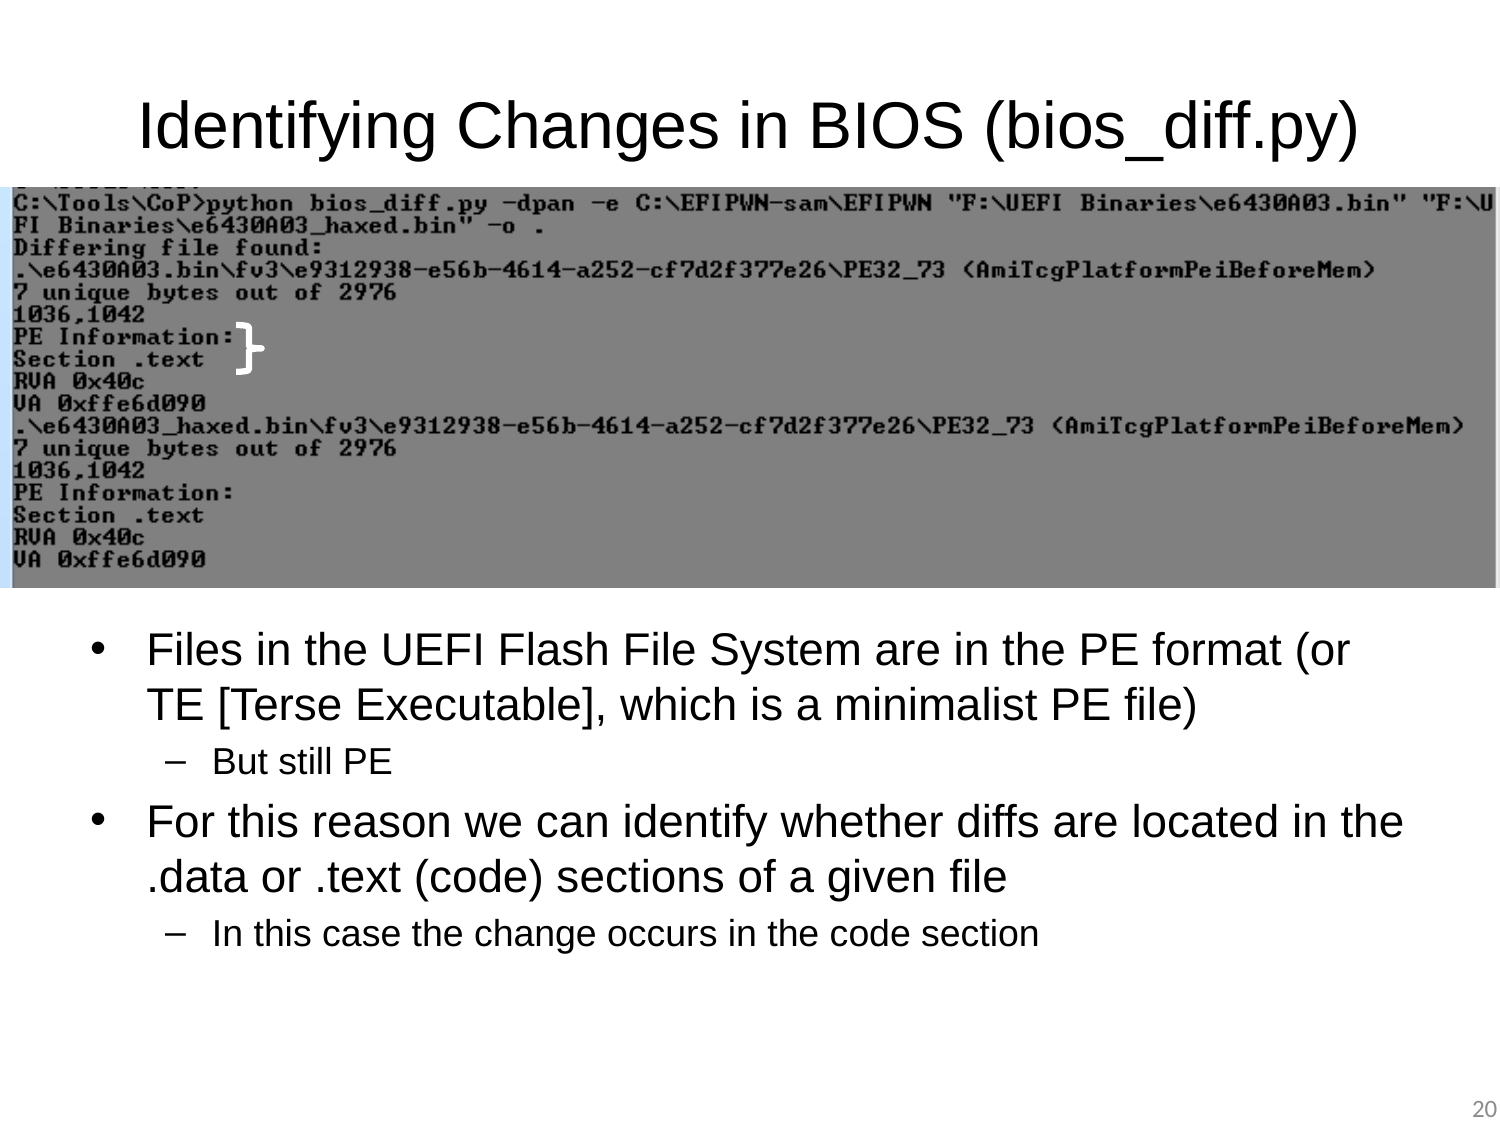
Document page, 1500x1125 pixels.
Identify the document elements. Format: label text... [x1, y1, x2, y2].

picture [0, 187, 1500, 588]
title Identifying Changes in BIOS (bios_diff.py) [75, 45, 1425, 185]
slide_number 20 [1162, 1077, 1500, 1125]
list Files in the UEFI Flash File System are in the PE format (or TE [Terse Executable], which is a minimalist PE file) But still PE For this reason we can identify whether diffs are located in the .data or .text (code) sections of a given file In this case the change occurs in the code section [75, 612, 1425, 1100]
